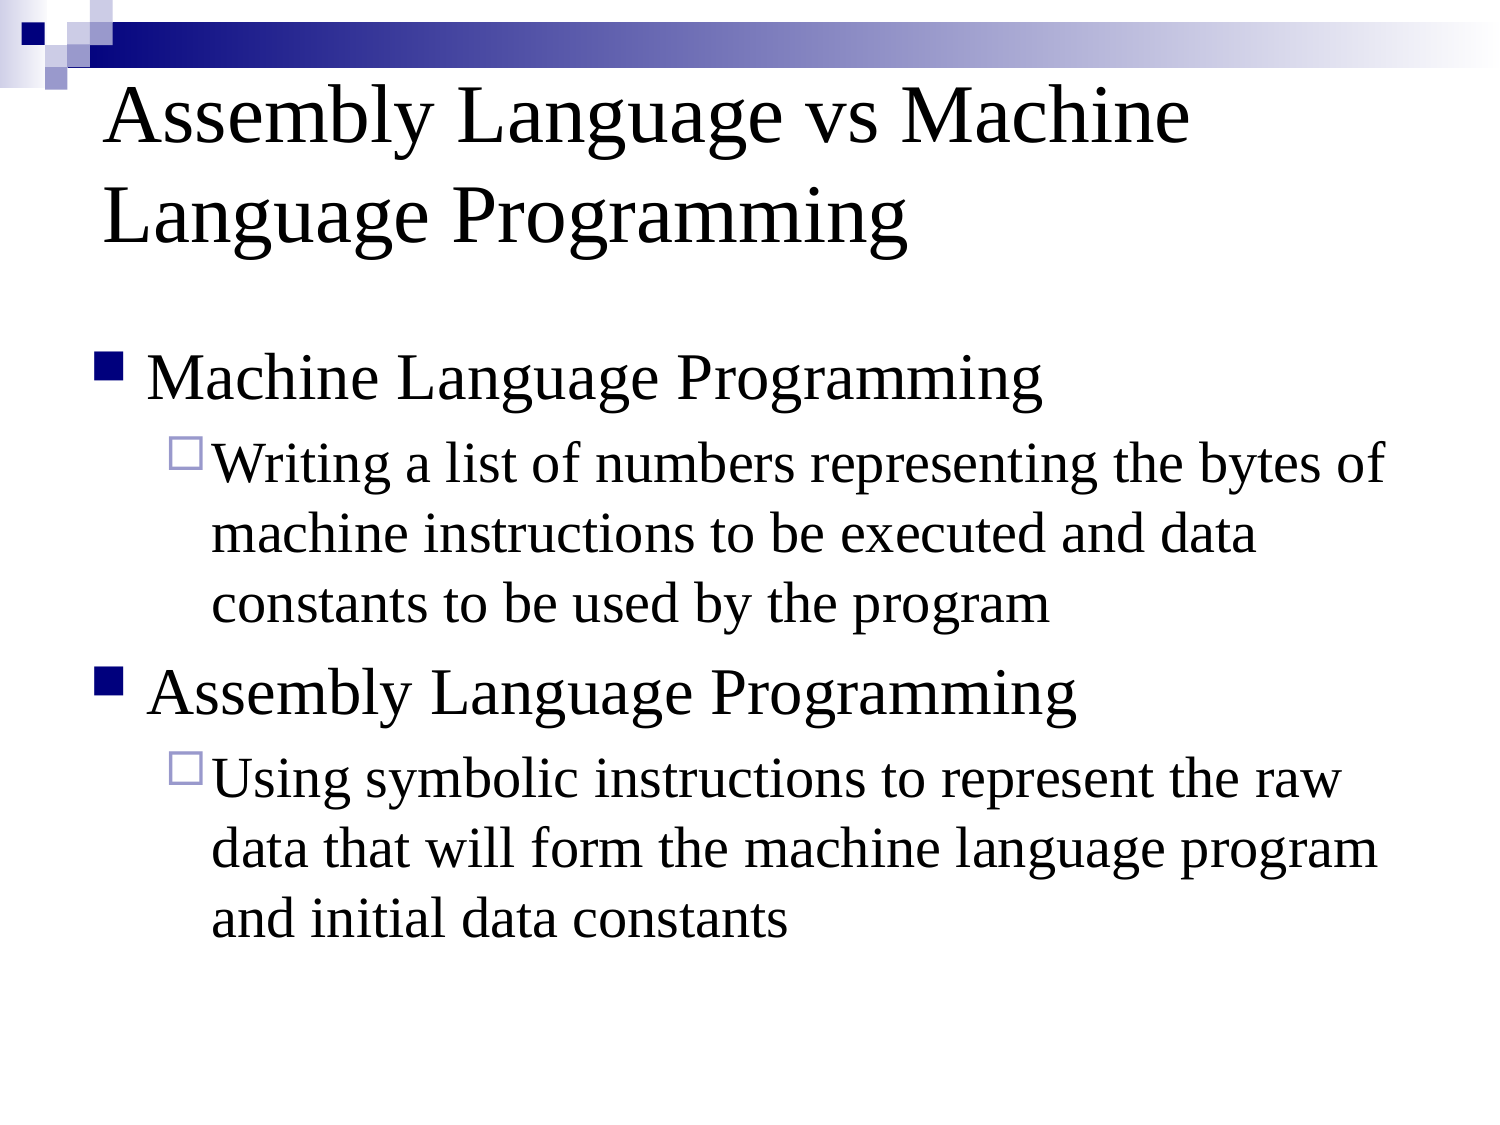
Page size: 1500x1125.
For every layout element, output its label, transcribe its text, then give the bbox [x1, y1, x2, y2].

list Machine Language Programming Writing a list of numbers representing the bytes of machine instructions to be executed and data constants to be used by the program Assembly Language Programming Using symbolic instructions to represent the raw data that will form the machine language program and initial data constants [74, 324, 1426, 1068]
title Assembly Language vs Machine Language Programming [87, 80, 1438, 238]
